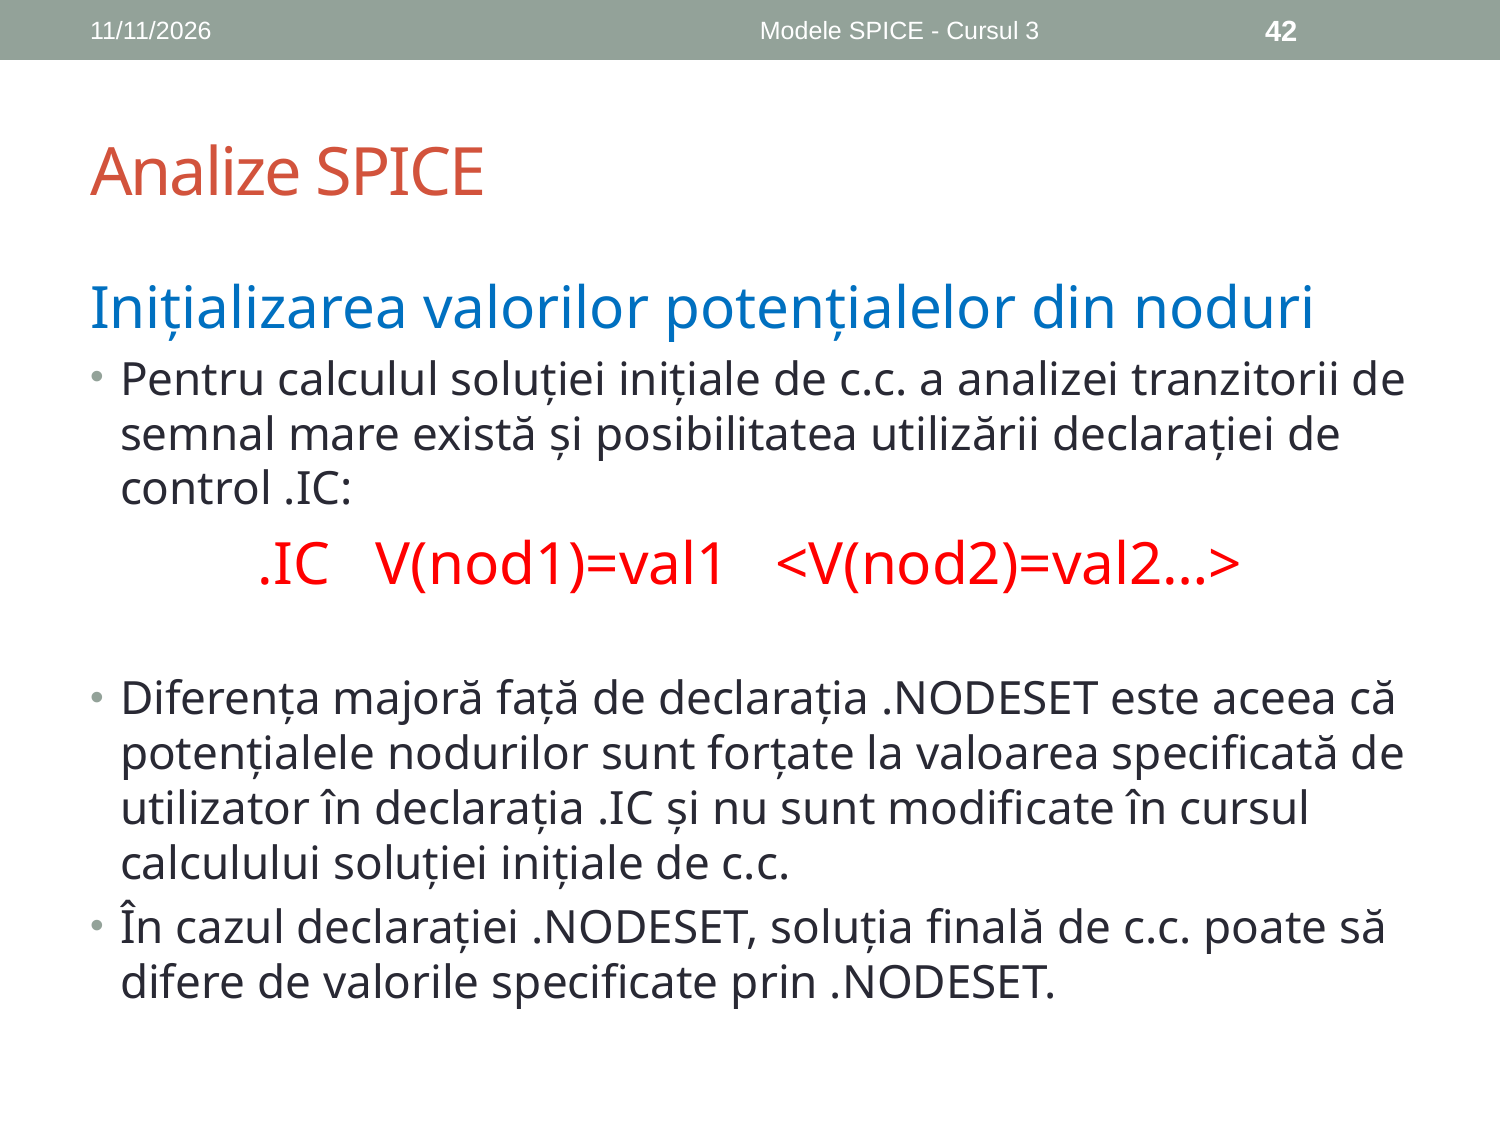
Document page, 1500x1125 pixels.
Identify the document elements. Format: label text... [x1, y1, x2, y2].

slide_number 42 [1250, 3, 1425, 57]
title Analize SPICE [75, 87, 1425, 250]
list Inițializarea valorilor potențialelor din noduri Pentru calculul soluției inițiale de c.c. a analizei tranzitorii de semnal mare există şi posibilitatea utilizării declarației de control .IC: .IC V(nod1)=val1 <V(nod2)=val2…> Diferența majoră față de declarația .NODESET este aceea că potențialele nodurilor sunt forțate la valoarea specificată de utilizator în declarația .IC şi nu sunt modificate în cursul calculului soluției inițiale de c.c. În cazul declarației .NODESET, soluția finală de c.c. poate să difere de valorile specificate prin .NODESET. [75, 262, 1425, 1063]
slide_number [75, 3, 550, 57]
footer Modele SPICE - Cursul 3 [562, 3, 1238, 57]
